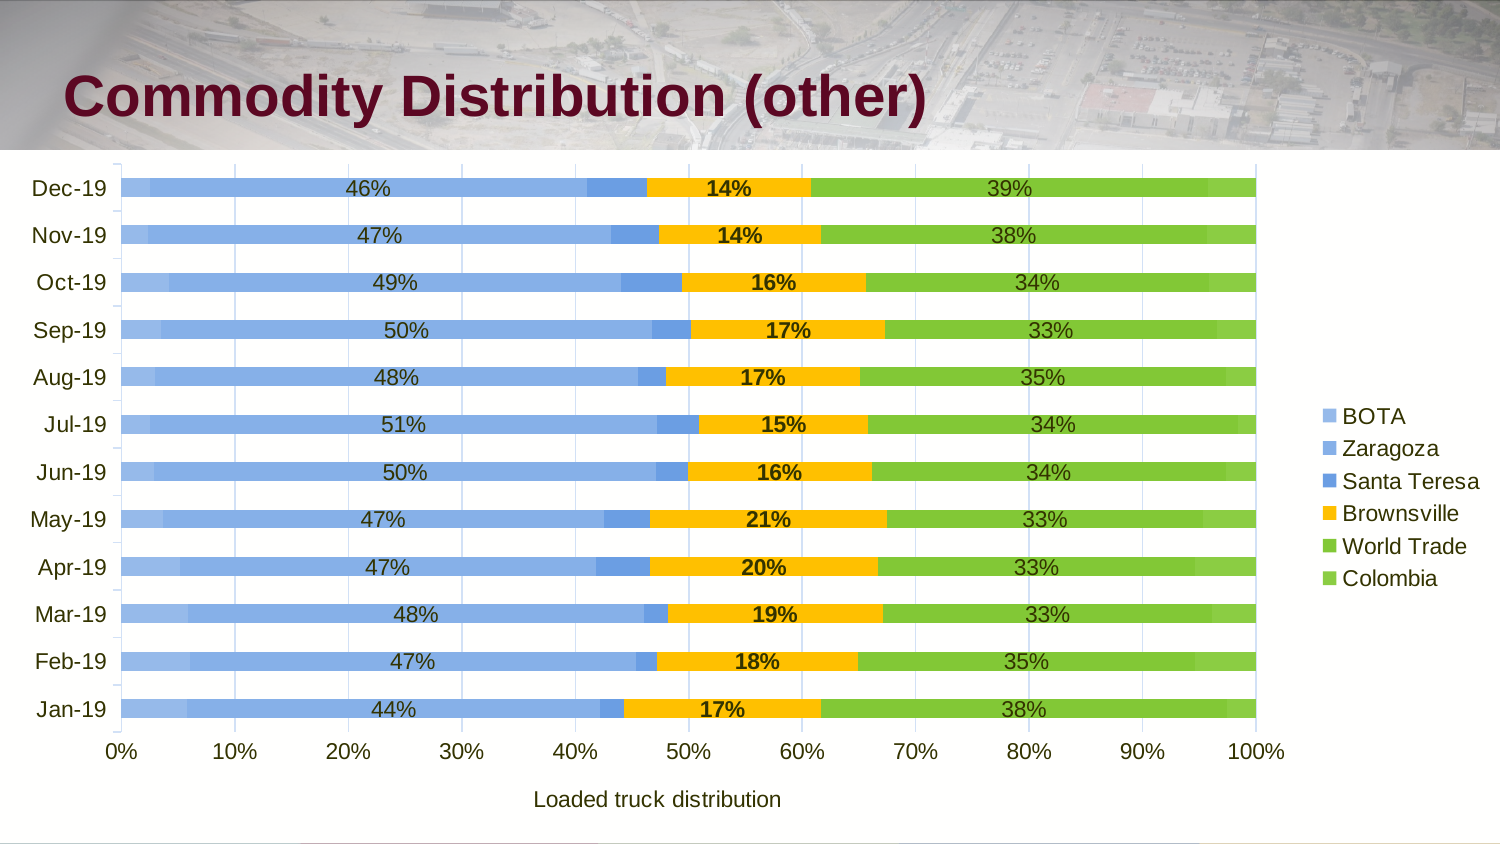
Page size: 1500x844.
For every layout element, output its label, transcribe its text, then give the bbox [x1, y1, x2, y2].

picture [0, 0, 1500, 149]
chart [0, 149, 1500, 844]
title Commodity Distribution (other) [48, 44, 1452, 149]
